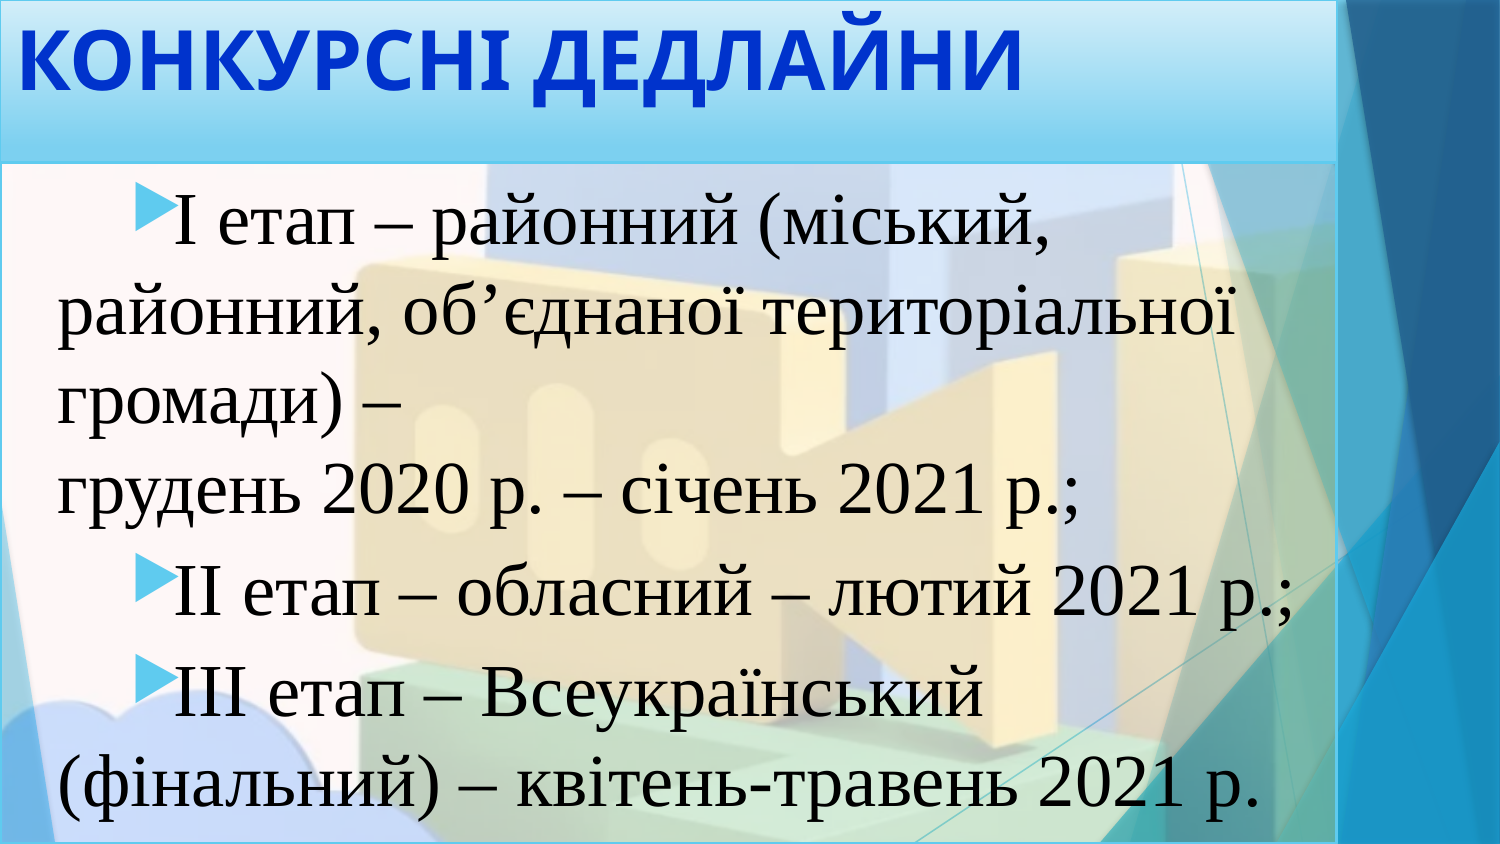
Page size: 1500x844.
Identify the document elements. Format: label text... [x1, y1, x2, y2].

list І етап – районний (міський, районний, об’єднаної територіальної громади) – грудень 2020 р. – січень 2021 р.; II етап – обласний – лютий 2021 р.; III етап – Всеукраїнський (фінальний) – квітень-травень 2021 р. [0, 161, 1338, 844]
title КОНКУРСНІ ДЕДЛАЙНИ [0, 0, 1338, 161]
